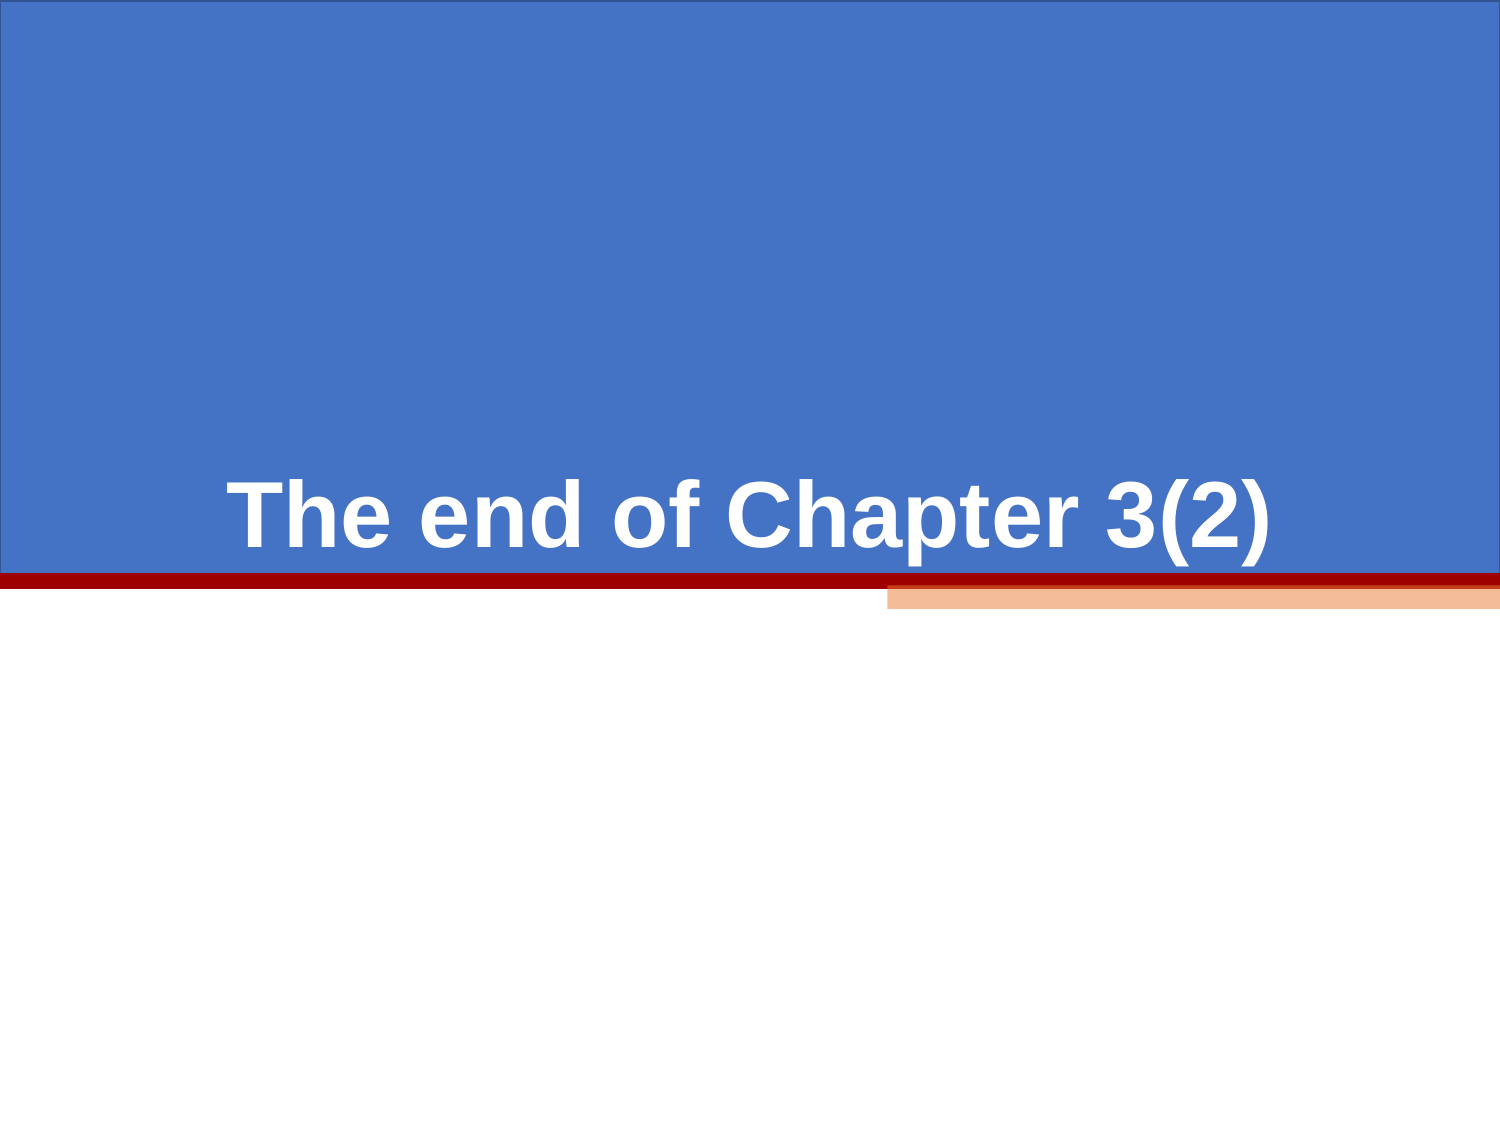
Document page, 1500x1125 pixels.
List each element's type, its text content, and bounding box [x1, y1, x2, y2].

title The end of Chapter 3(2) [187, 184, 1313, 576]
